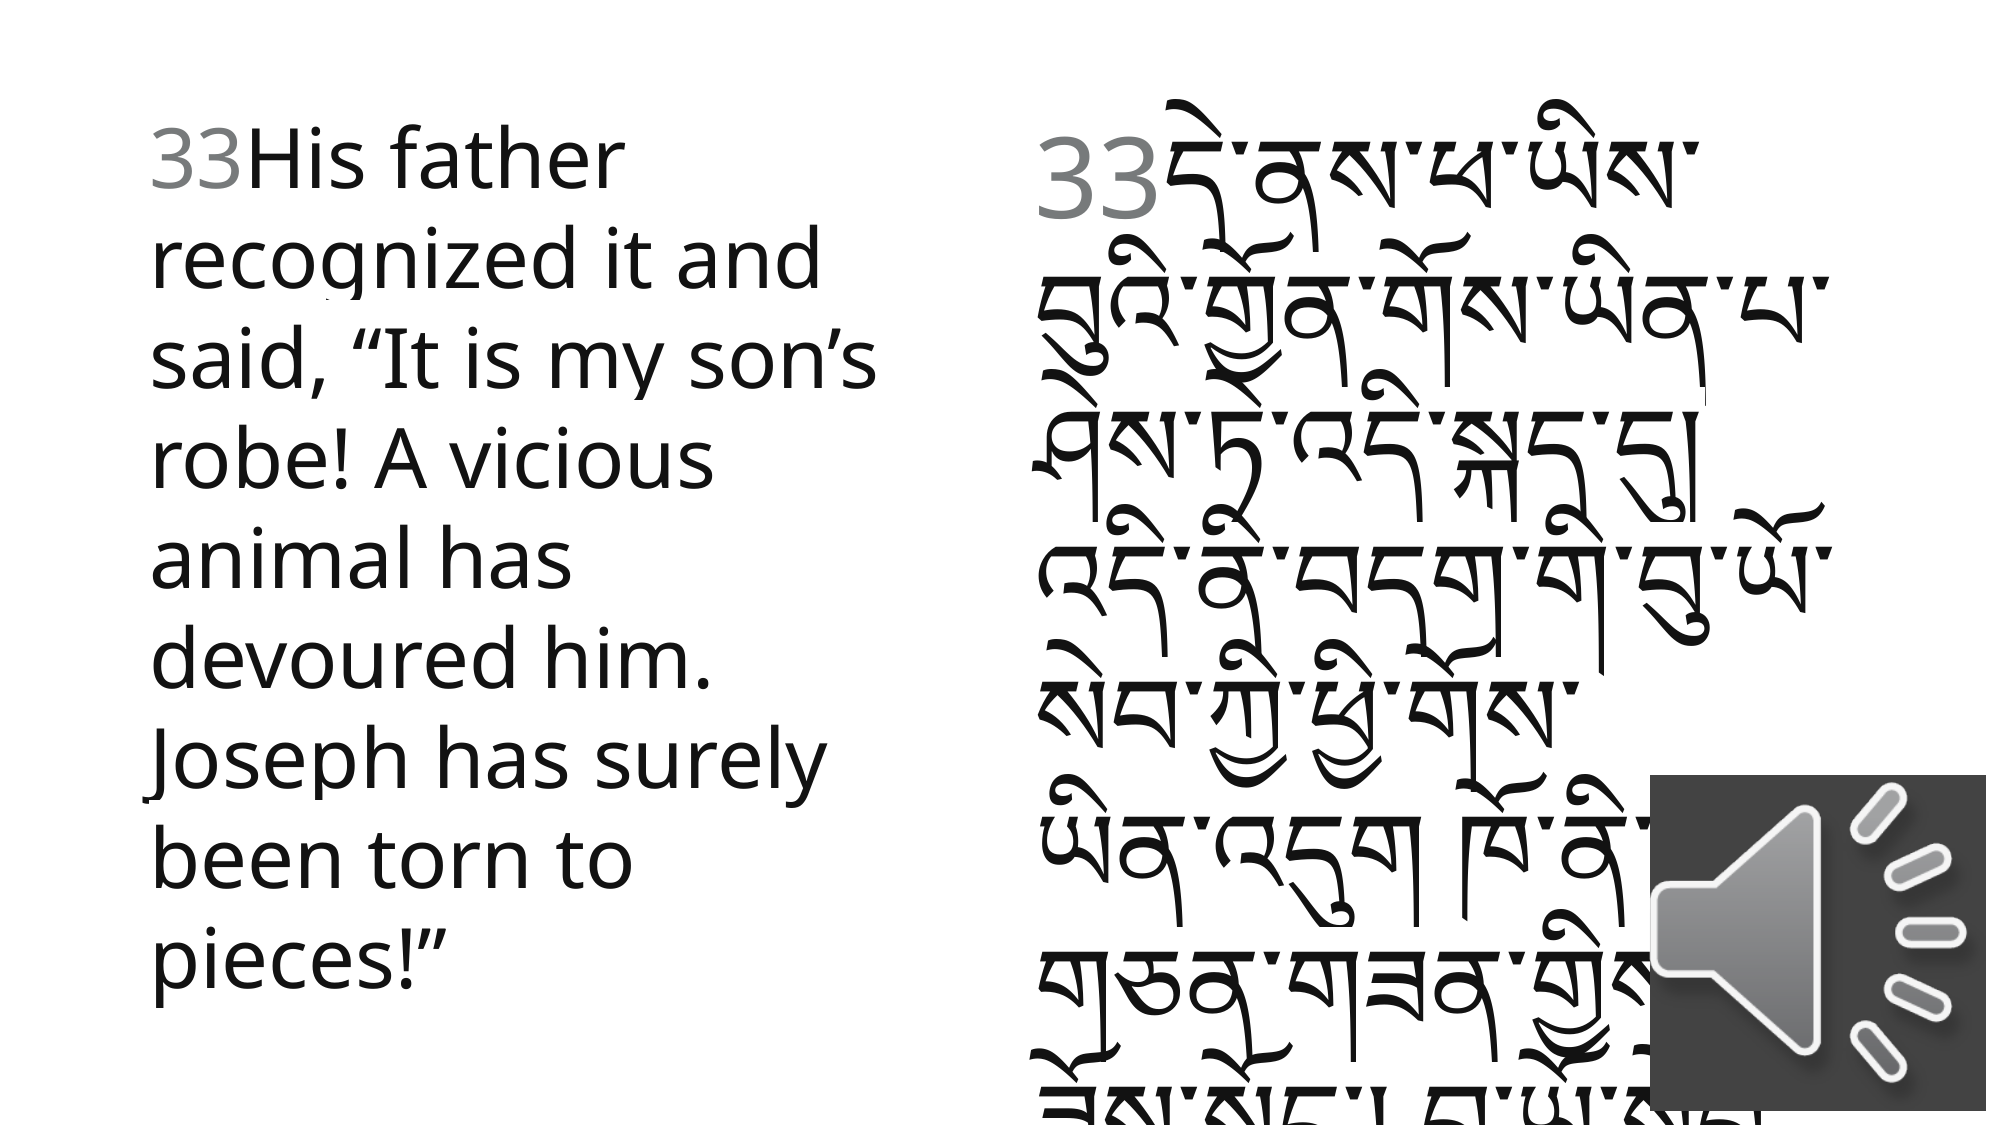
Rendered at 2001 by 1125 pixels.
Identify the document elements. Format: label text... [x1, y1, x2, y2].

text_box 33དེ་ནས་ཕ་ཡིས་བུའི་གྱོན་གོས་ཡིན་པ་ཤེས་ཏེ་འདི་སྐད༌དུ། འདི་ནི་བདག་གི་བུ་ཡོ་སེབ་ཀྱི་ཕྱི་གོས་ཡིན༌འདུག ཁོ་ནི་ད་ལྟ་གཅན་གཟན་གྱིས་ཟོས༌སོང༌། བུ་ཡོ་སེབ་དུམ་བུ་དུམ་བུར་བྱས་པ་ཤ་སྟག་རེད་ཅེས་སྨྲས༌ཤིང༌། [1019, 98, 1866, 1030]
text_box 33His father recognized it and said, “It is my son’s robe! A vicious animal has devoured him. Joseph has surely been torn to pieces!” [134, 98, 981, 1030]
picture [1648, 773, 1987, 1112]
